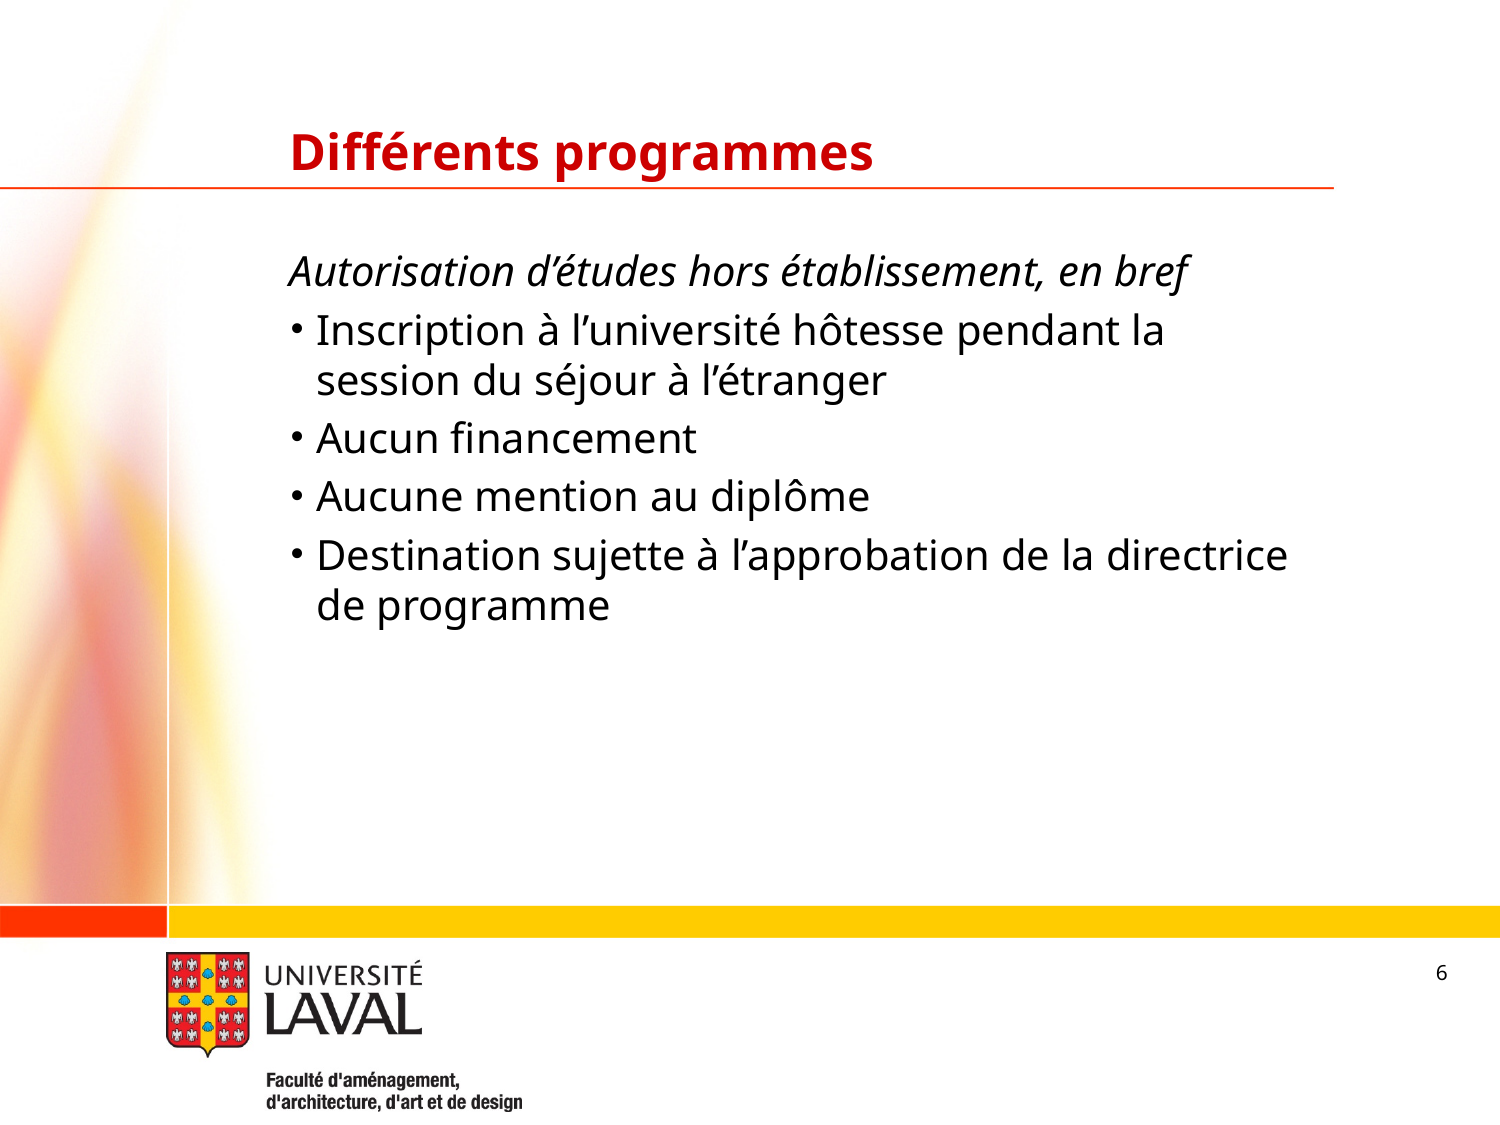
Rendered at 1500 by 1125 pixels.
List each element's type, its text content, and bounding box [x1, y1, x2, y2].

slide_number 6 [1349, 951, 1463, 1028]
picture [0, 0, 1500, 1125]
title Différents programmes [274, 62, 1325, 188]
list Autorisation d’études hors établissement, en bref Inscription à l’université hôtesse pendant la session du séjour à l’étranger Aucun financement Aucune mention au diplôme Destination sujette à l’approbation de la directrice de programme [274, 237, 1325, 697]
